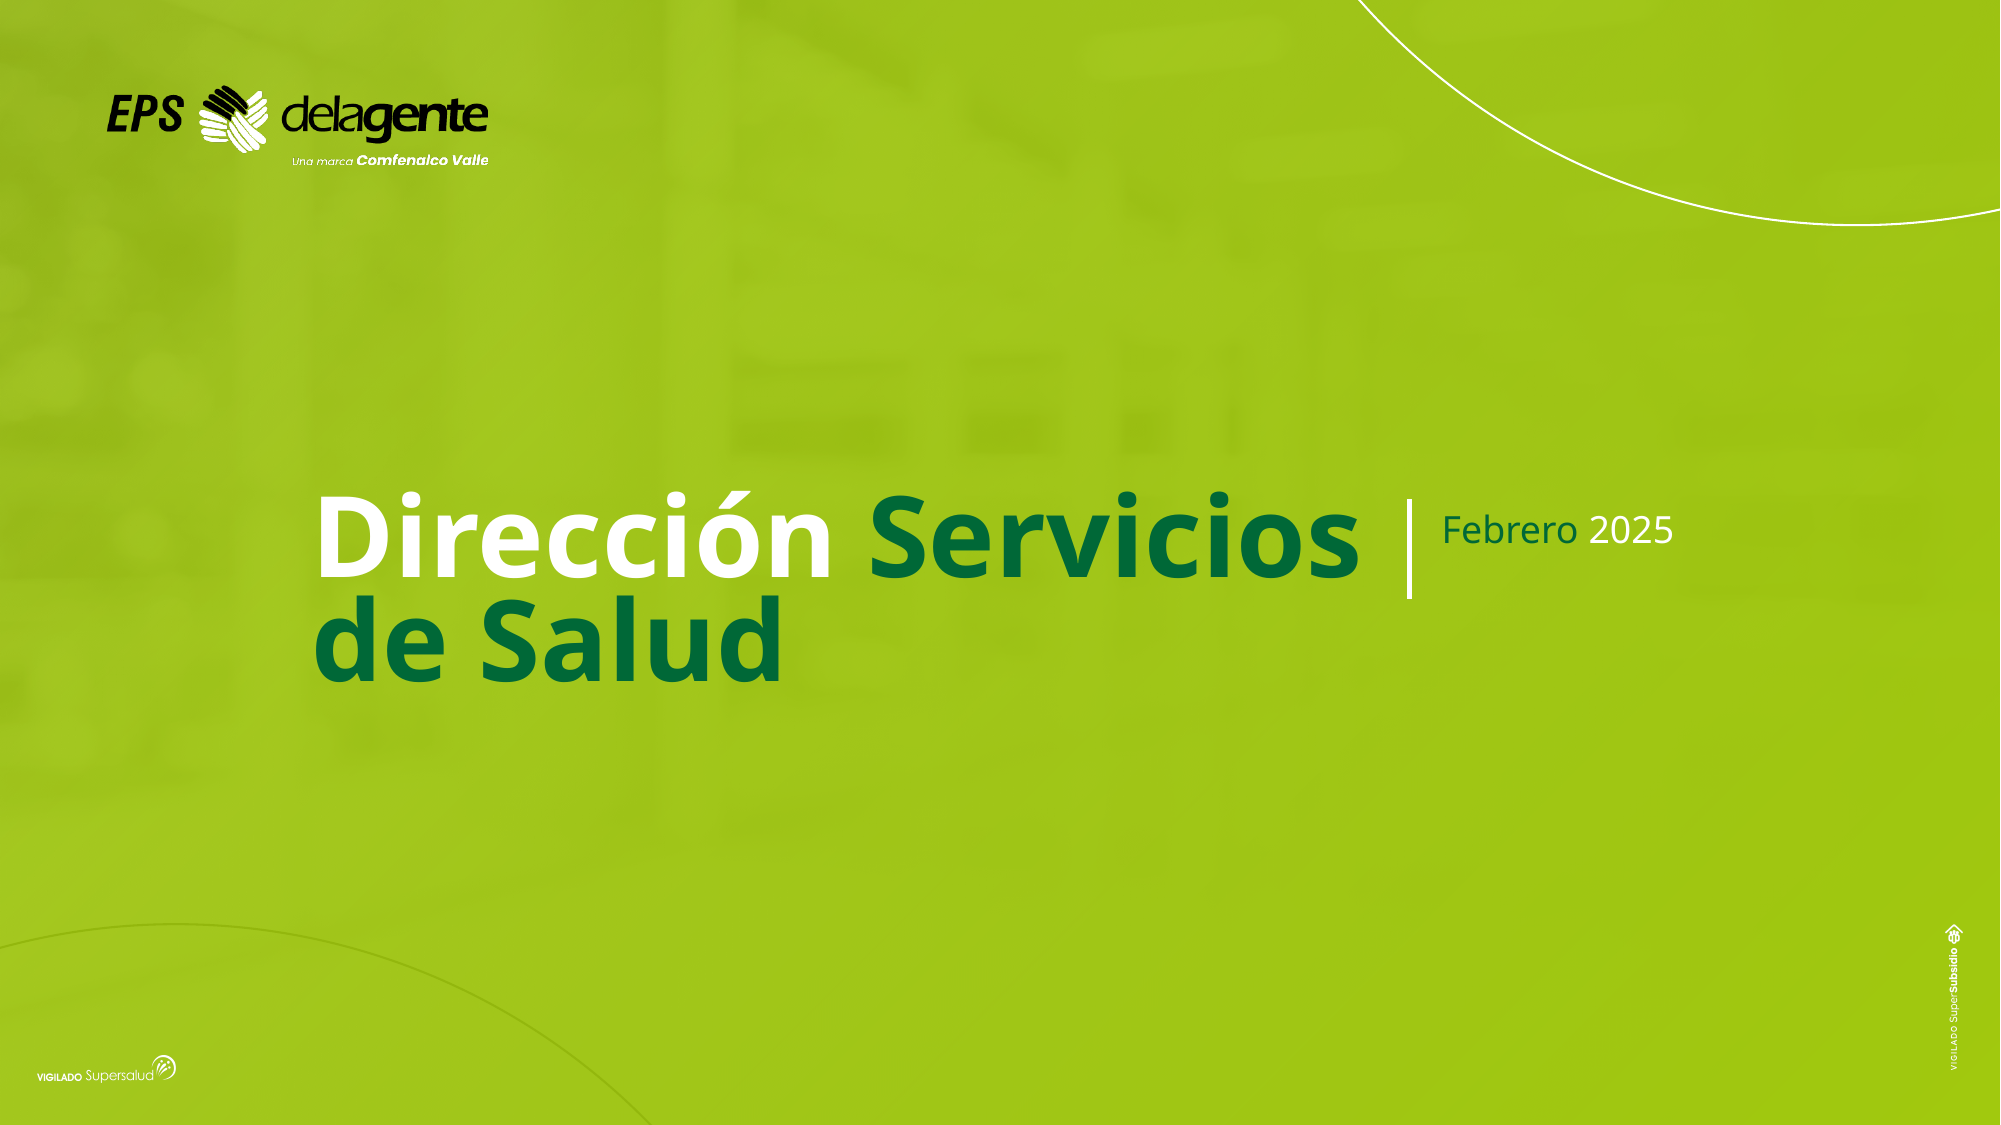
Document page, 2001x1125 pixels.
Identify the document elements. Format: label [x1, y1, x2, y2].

text_box [0, 0, 2000, 1125]
text_box [296, 488, 1809, 720]
picture [106, 85, 488, 165]
text_box [36, 924, 1963, 1083]
